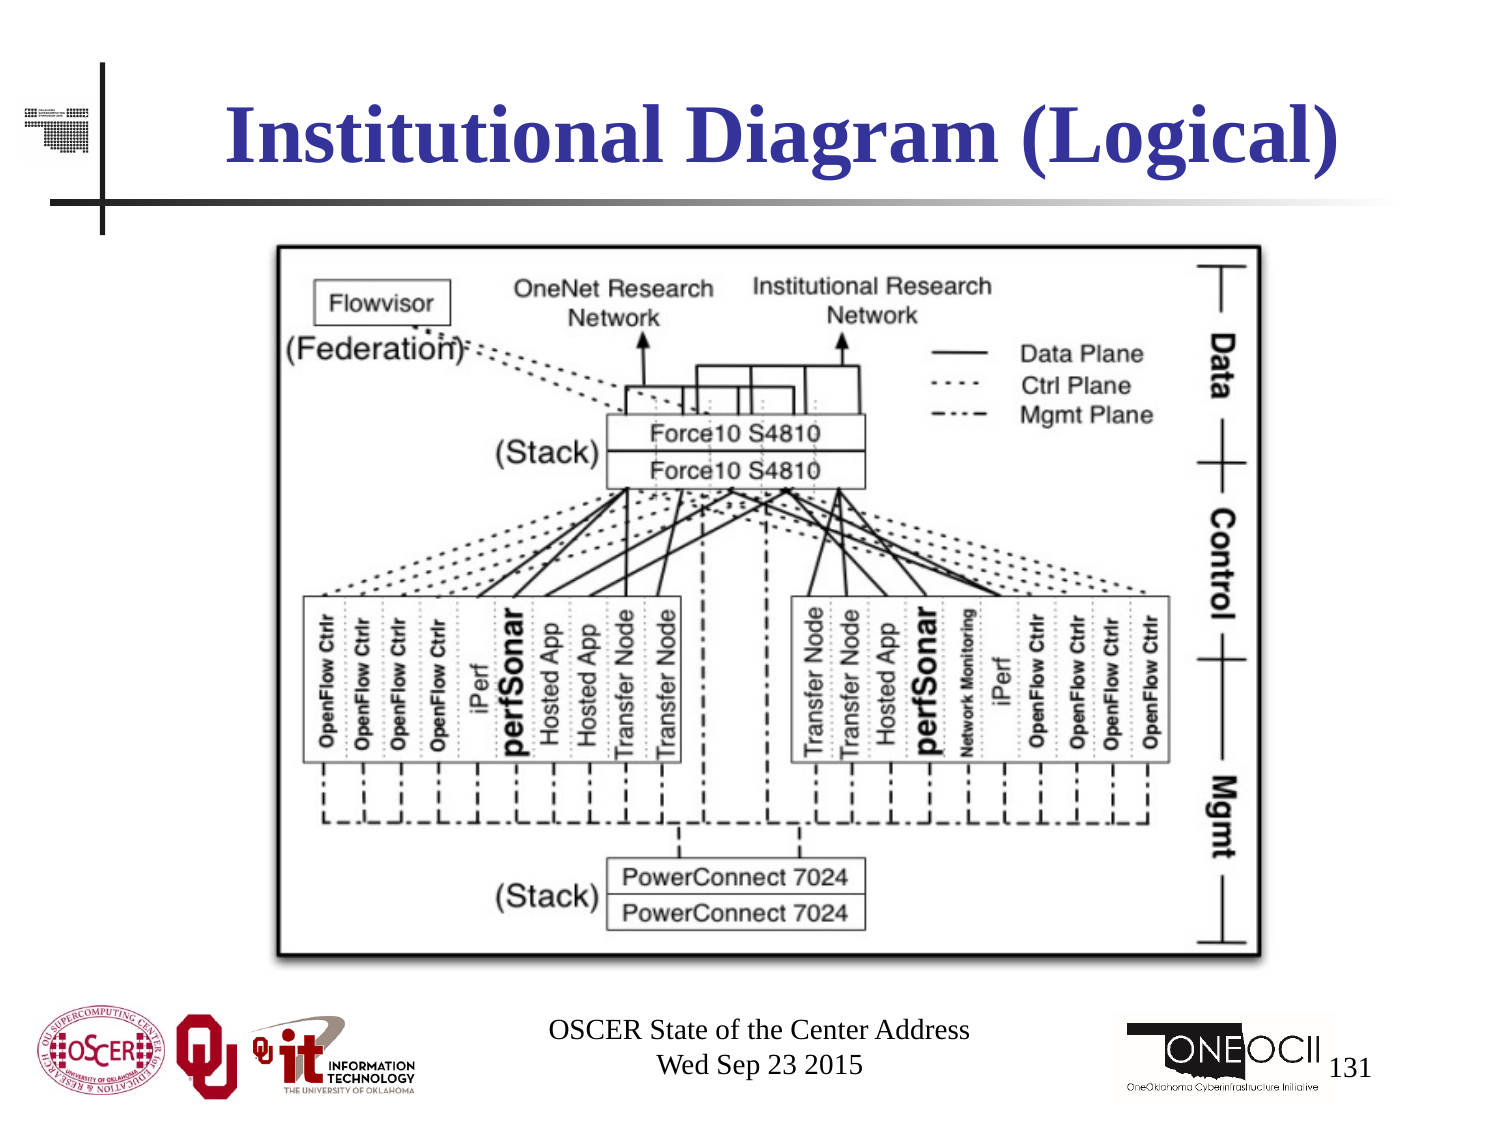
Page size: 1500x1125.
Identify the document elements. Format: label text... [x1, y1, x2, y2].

footer OSCER State of the Center Address Wed Sep 23 2015 [431, 1012, 1088, 1088]
picture [249, 224, 1288, 988]
title Institutional Diagram (Logical) [124, 74, 1442, 187]
slide_number 131 [1174, 1015, 1388, 1091]
picture [1112, 1012, 1336, 1102]
picture [22, 96, 91, 165]
picture [174, 1005, 425, 1104]
picture [37, 1005, 165, 1095]
